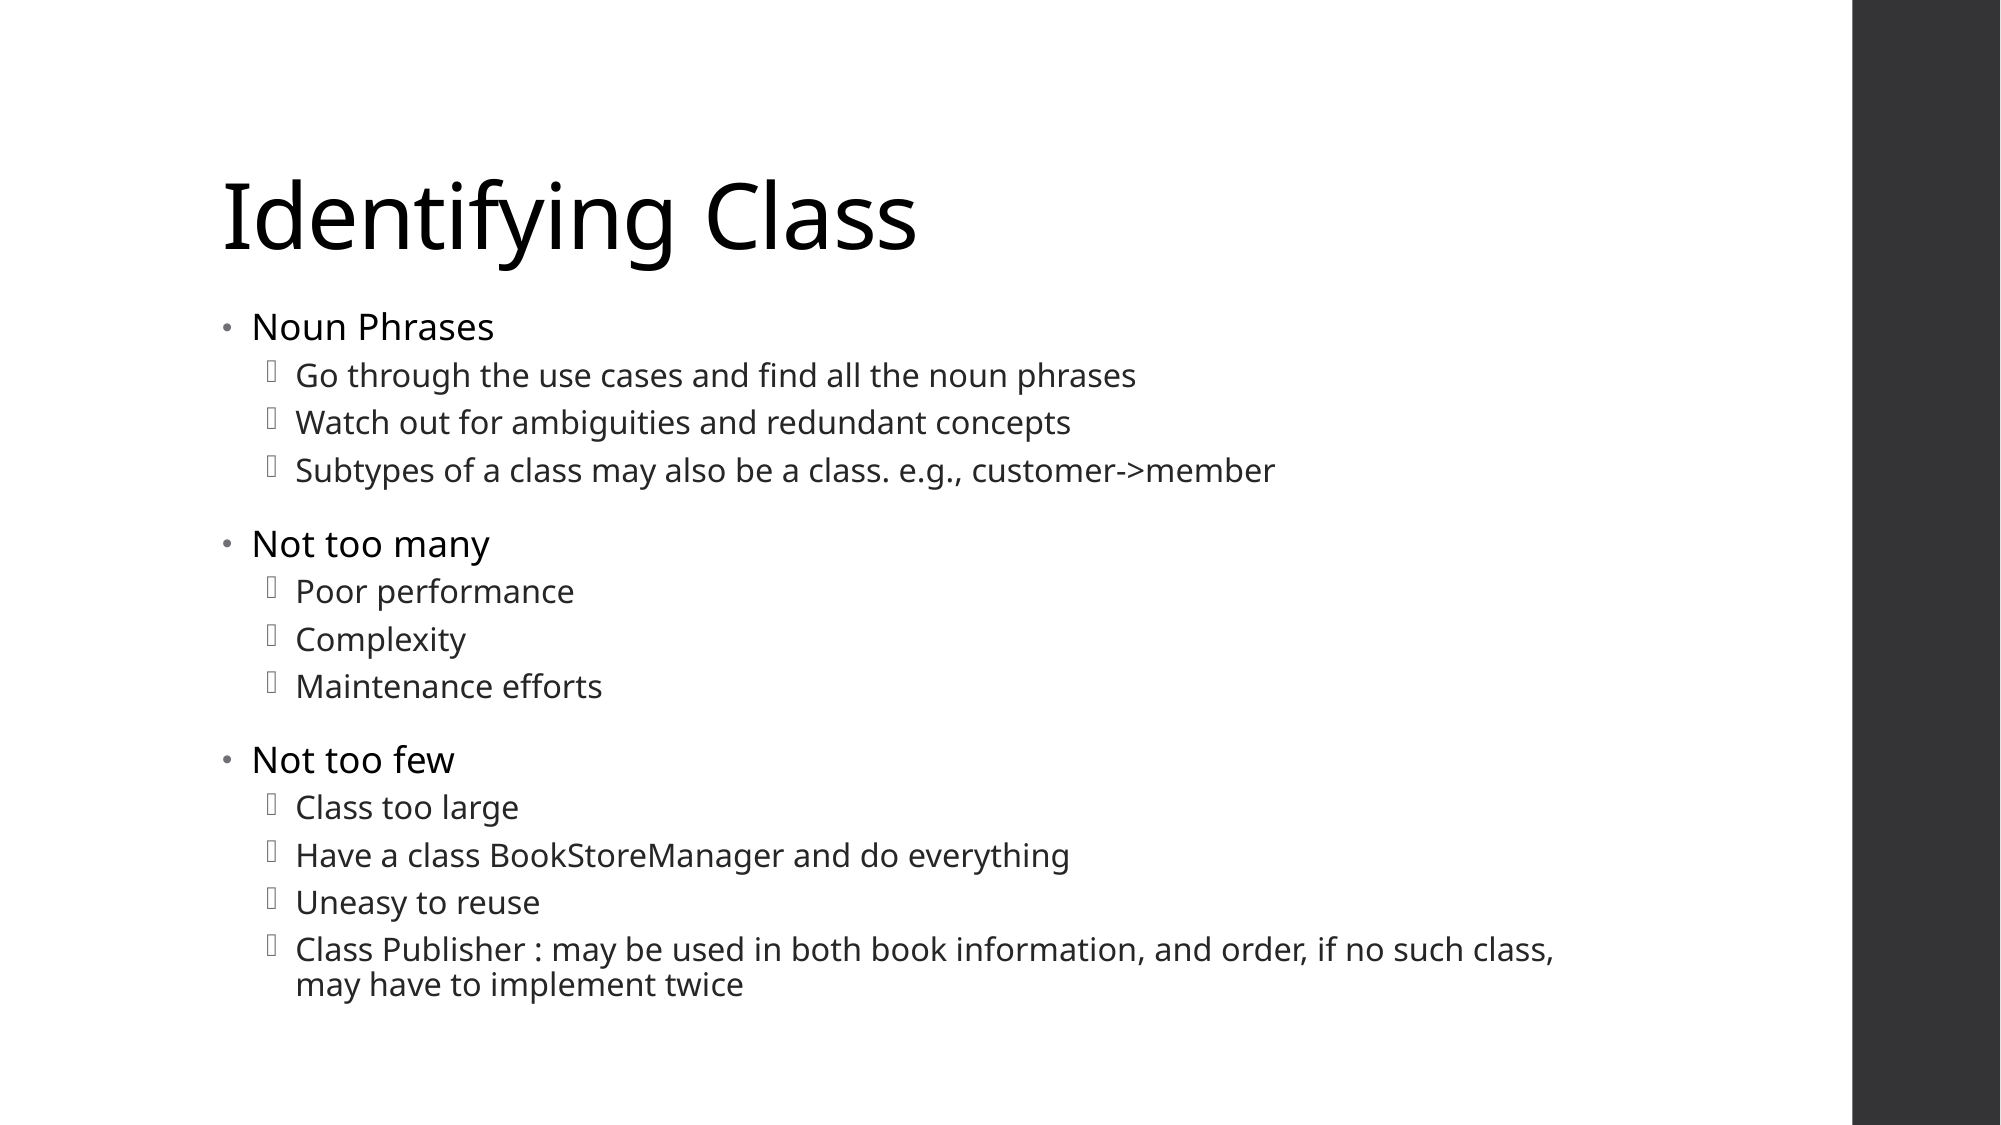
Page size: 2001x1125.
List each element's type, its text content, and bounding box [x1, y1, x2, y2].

title Identifying Class [206, 60, 1797, 278]
list Noun Phrases Go through the use cases and find all the noun phrases Watch out for ambiguities and redundant concepts Subtypes of a class may also be a class. e.g., customer->member Not too many Poor performance Complexity Maintenance efforts Not too few Class too large Have a class BookStoreManager and do everything Uneasy to reuse Class Publisher : may be used in both book information, and order, if no such class, may have to implement twice [206, 299, 1617, 1014]
